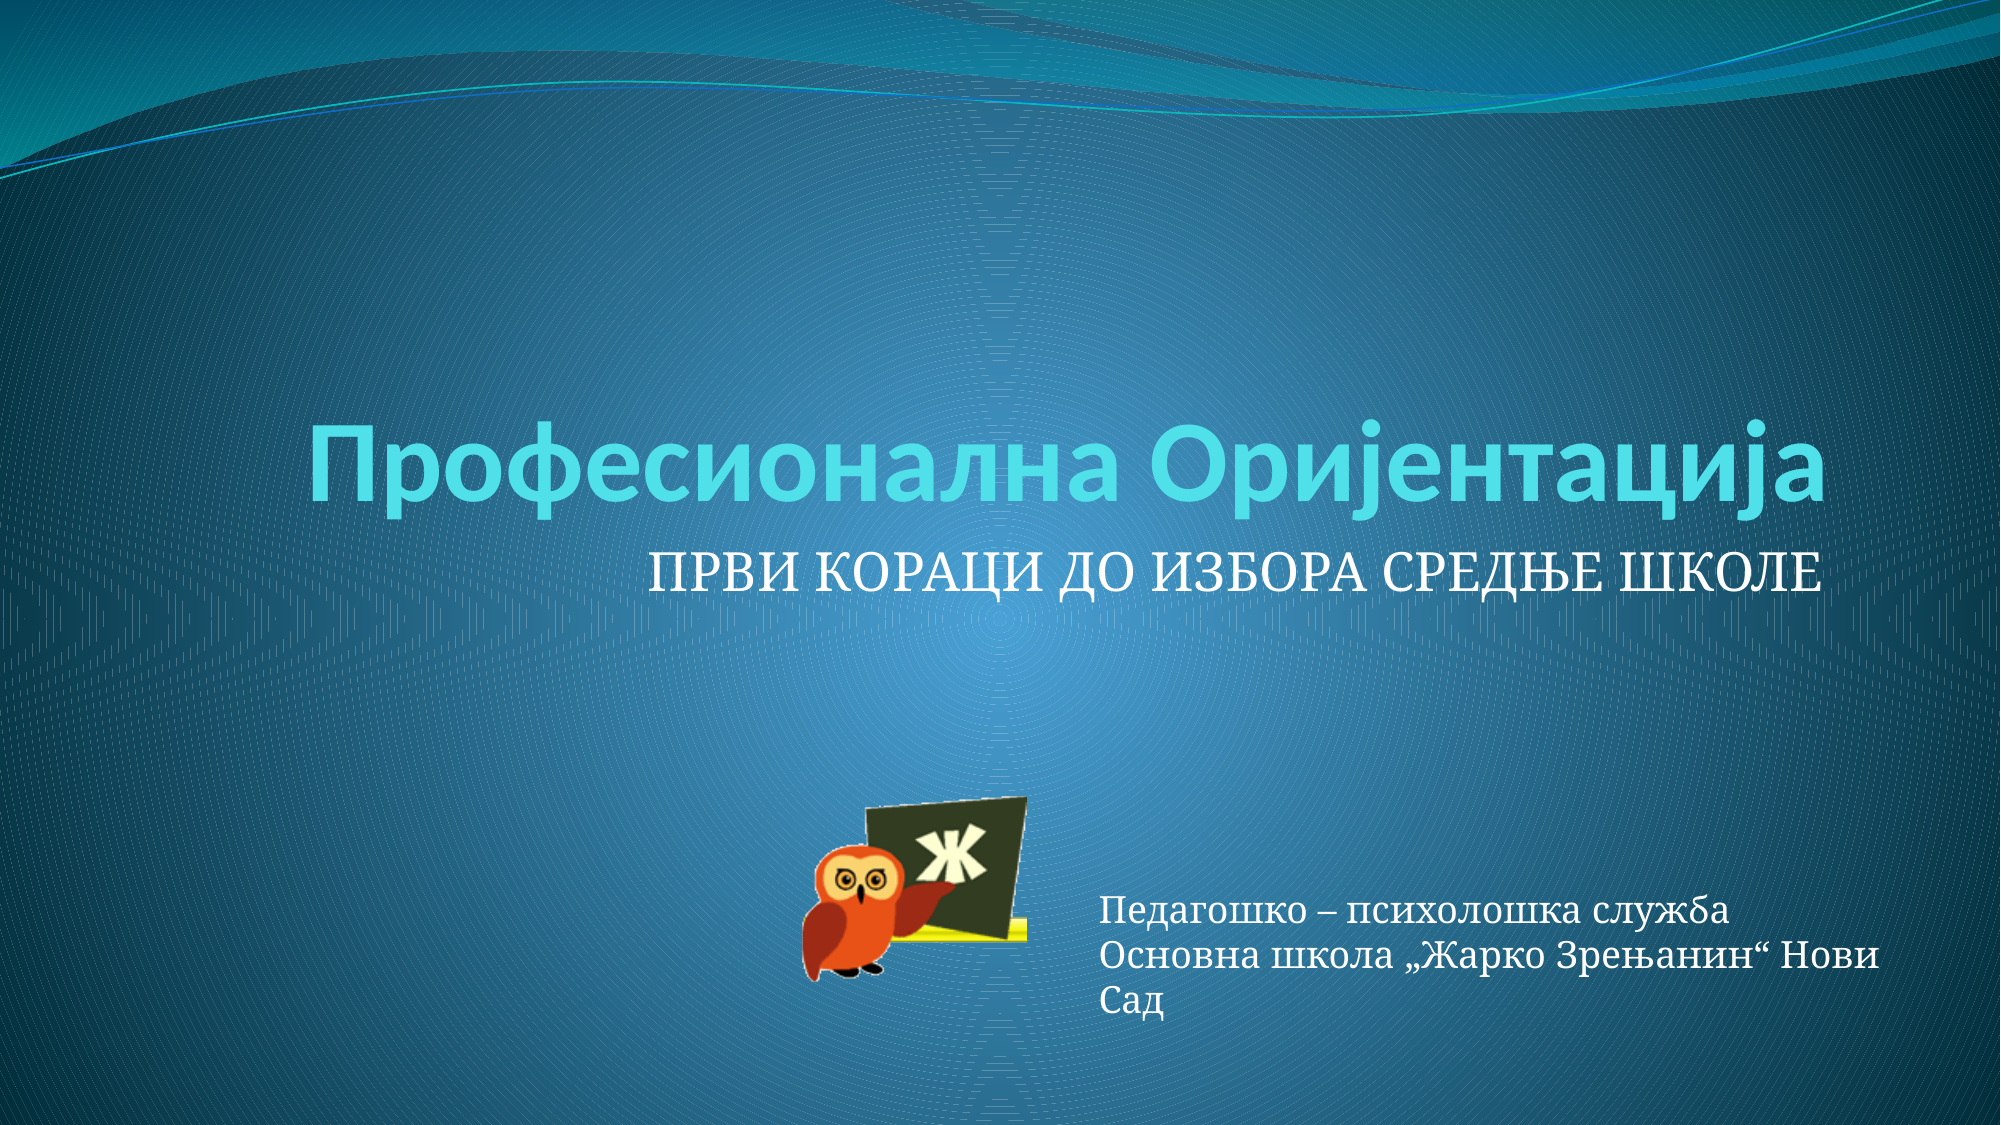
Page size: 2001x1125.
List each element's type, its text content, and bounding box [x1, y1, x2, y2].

text_box Педагошко – психолошка служба Основна школа „Жарко Зрењанин“ Нови Сад [1083, 878, 1953, 1029]
subtitle ПРВИ КОРАЦИ ДО ИЗБОРА СРЕДЊЕ ШКОЛЕ [116, 529, 1835, 818]
title Професионална Оријентација [116, 224, 1834, 525]
picture [801, 795, 1027, 986]
